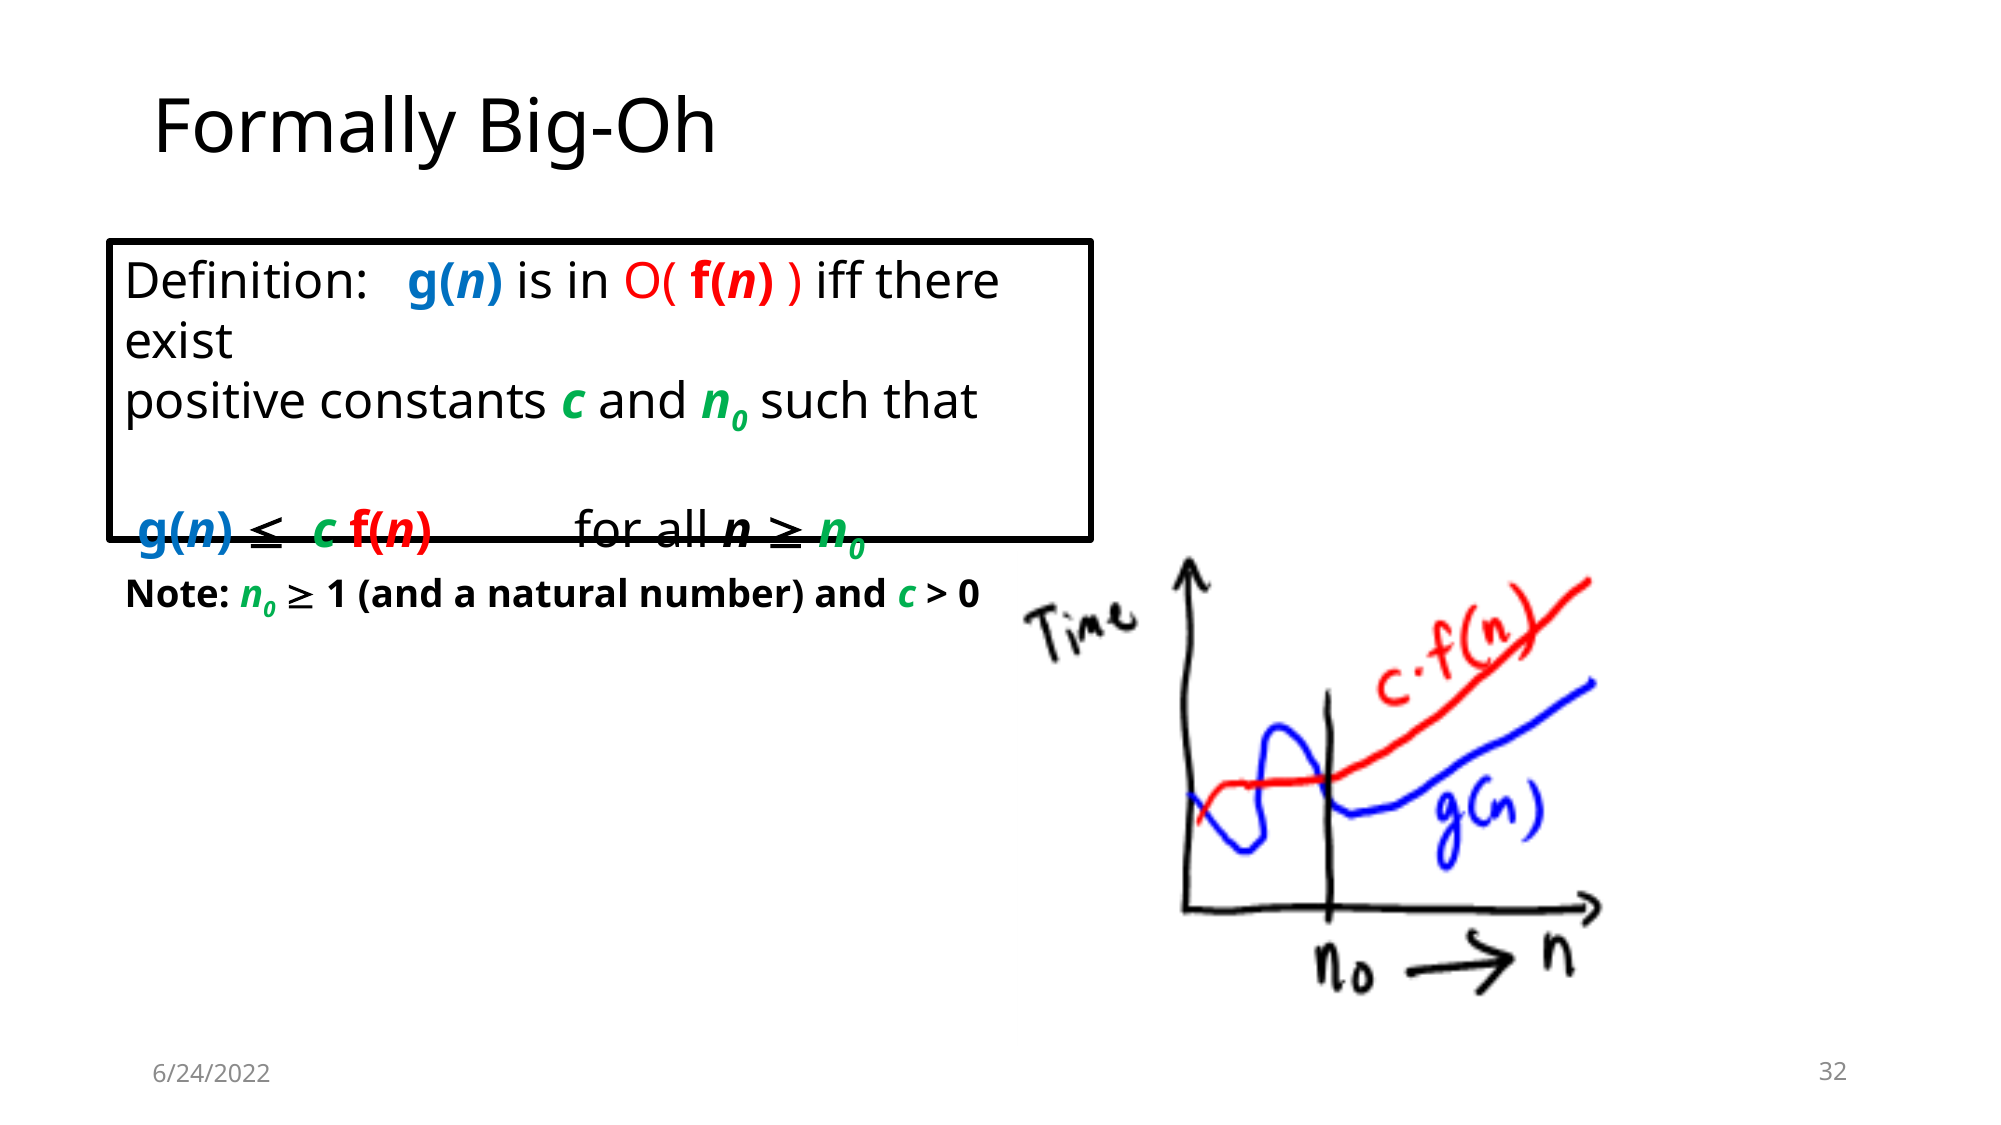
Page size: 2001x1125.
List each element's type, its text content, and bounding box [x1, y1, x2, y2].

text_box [1016, 539, 1676, 1046]
list Note: n0  1 (and a natural number) and c > 0 [109, 562, 1000, 661]
text_box Definition: g(n) is in O( f(n) ) iff there exist positive constants c and n0 such that g(n)  c f(n) for all n  n0 [109, 241, 1091, 540]
title Formally Big-Oh [137, 59, 1863, 198]
slide_number 32 [1412, 1042, 1863, 1103]
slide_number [137, 1042, 588, 1103]
